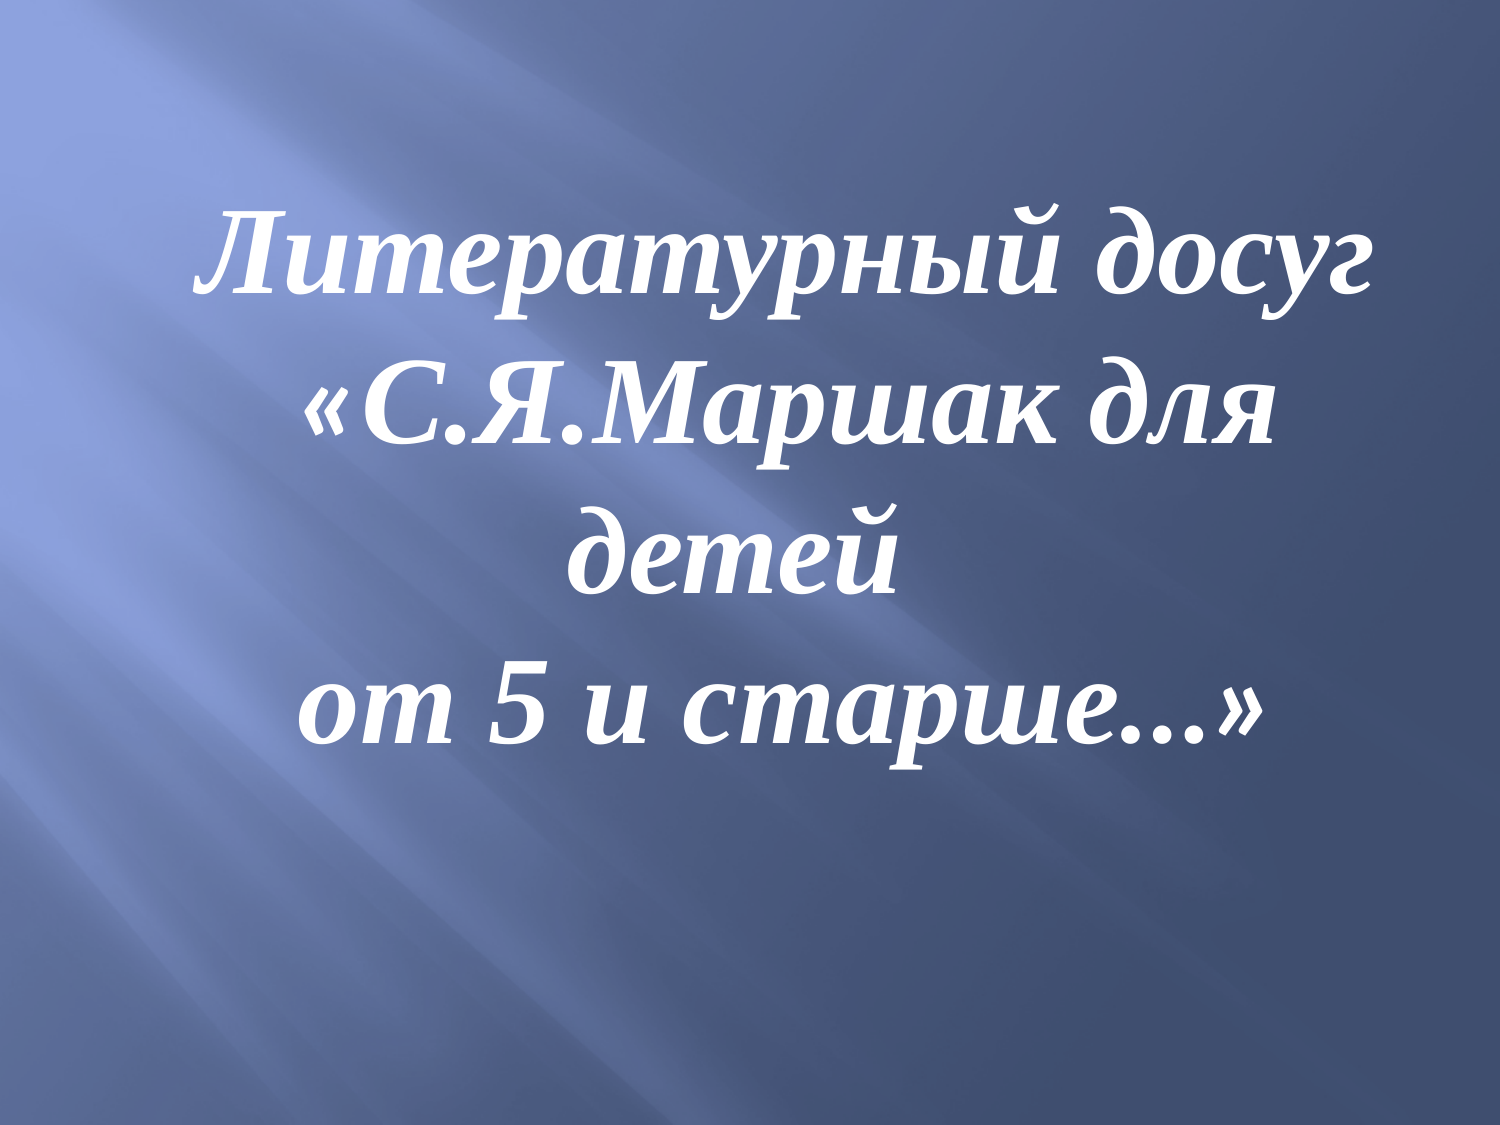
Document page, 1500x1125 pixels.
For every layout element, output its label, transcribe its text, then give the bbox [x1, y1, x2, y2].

text_box Литературный досуг «С.Я.Маршак для детей от 5 и старше…» [53, 160, 1447, 776]
